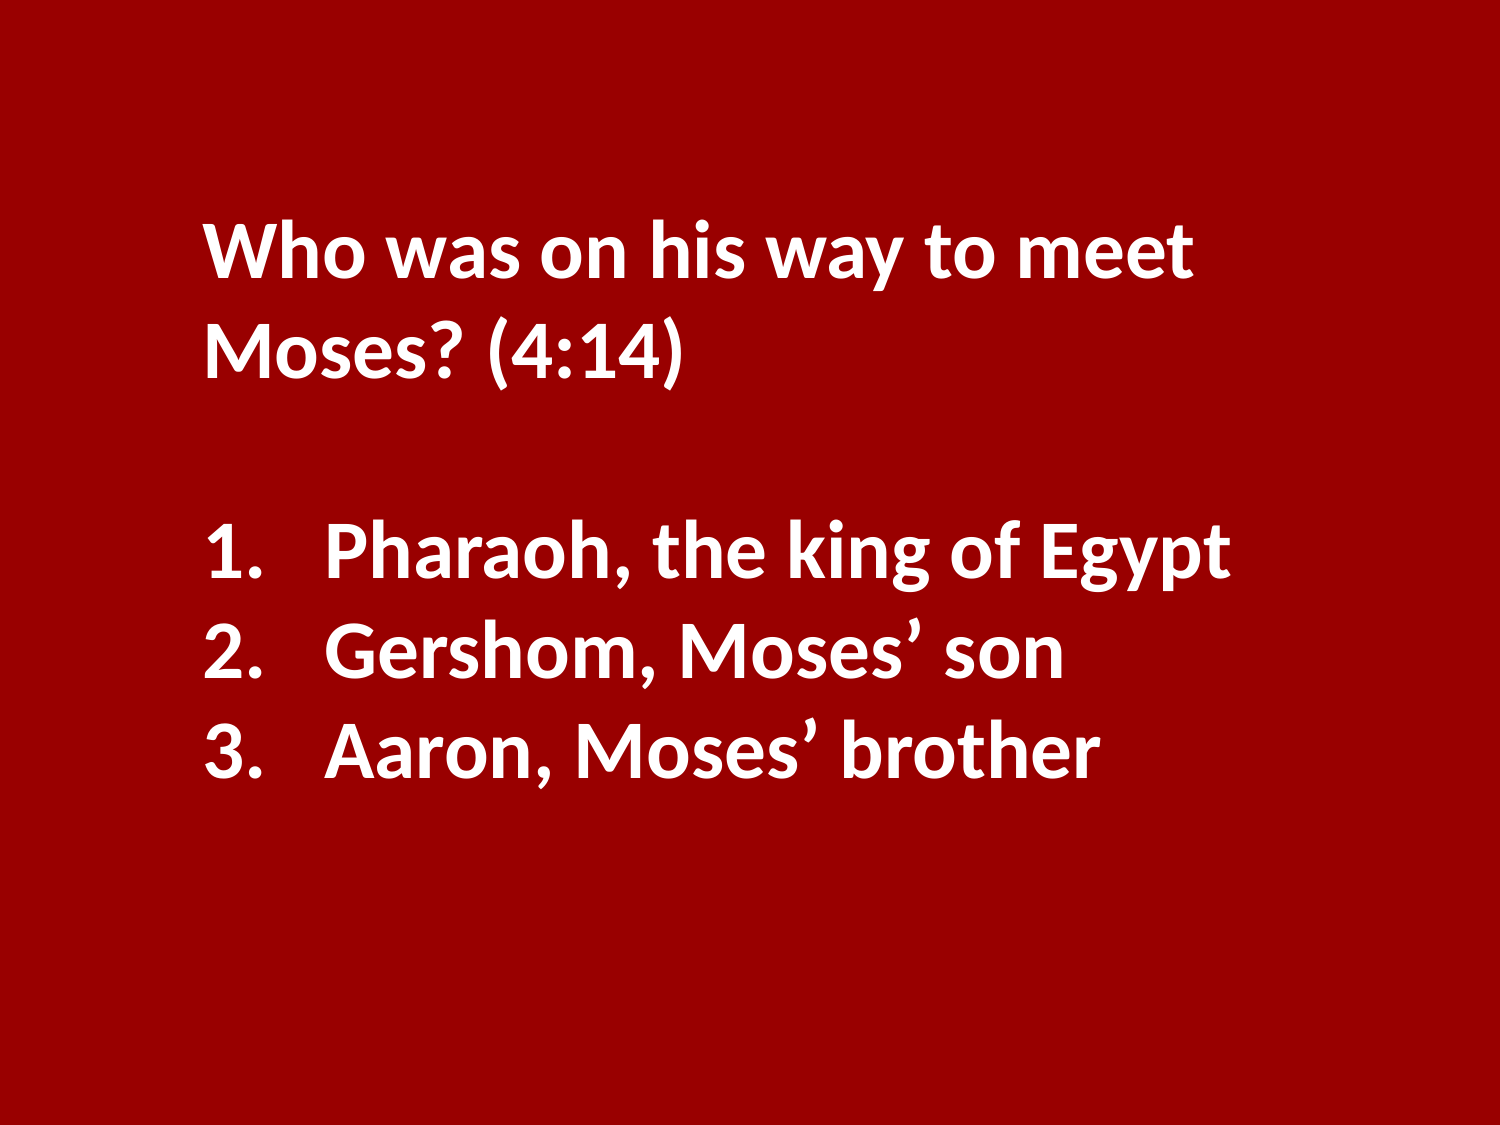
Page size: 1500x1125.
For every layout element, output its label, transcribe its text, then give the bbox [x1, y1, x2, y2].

text_box Who was on his way to meet Moses? (4:14) Pharaoh, the king of Egypt Gershom, Moses’ son Aaron, Moses’ brother [187, 187, 1250, 803]
